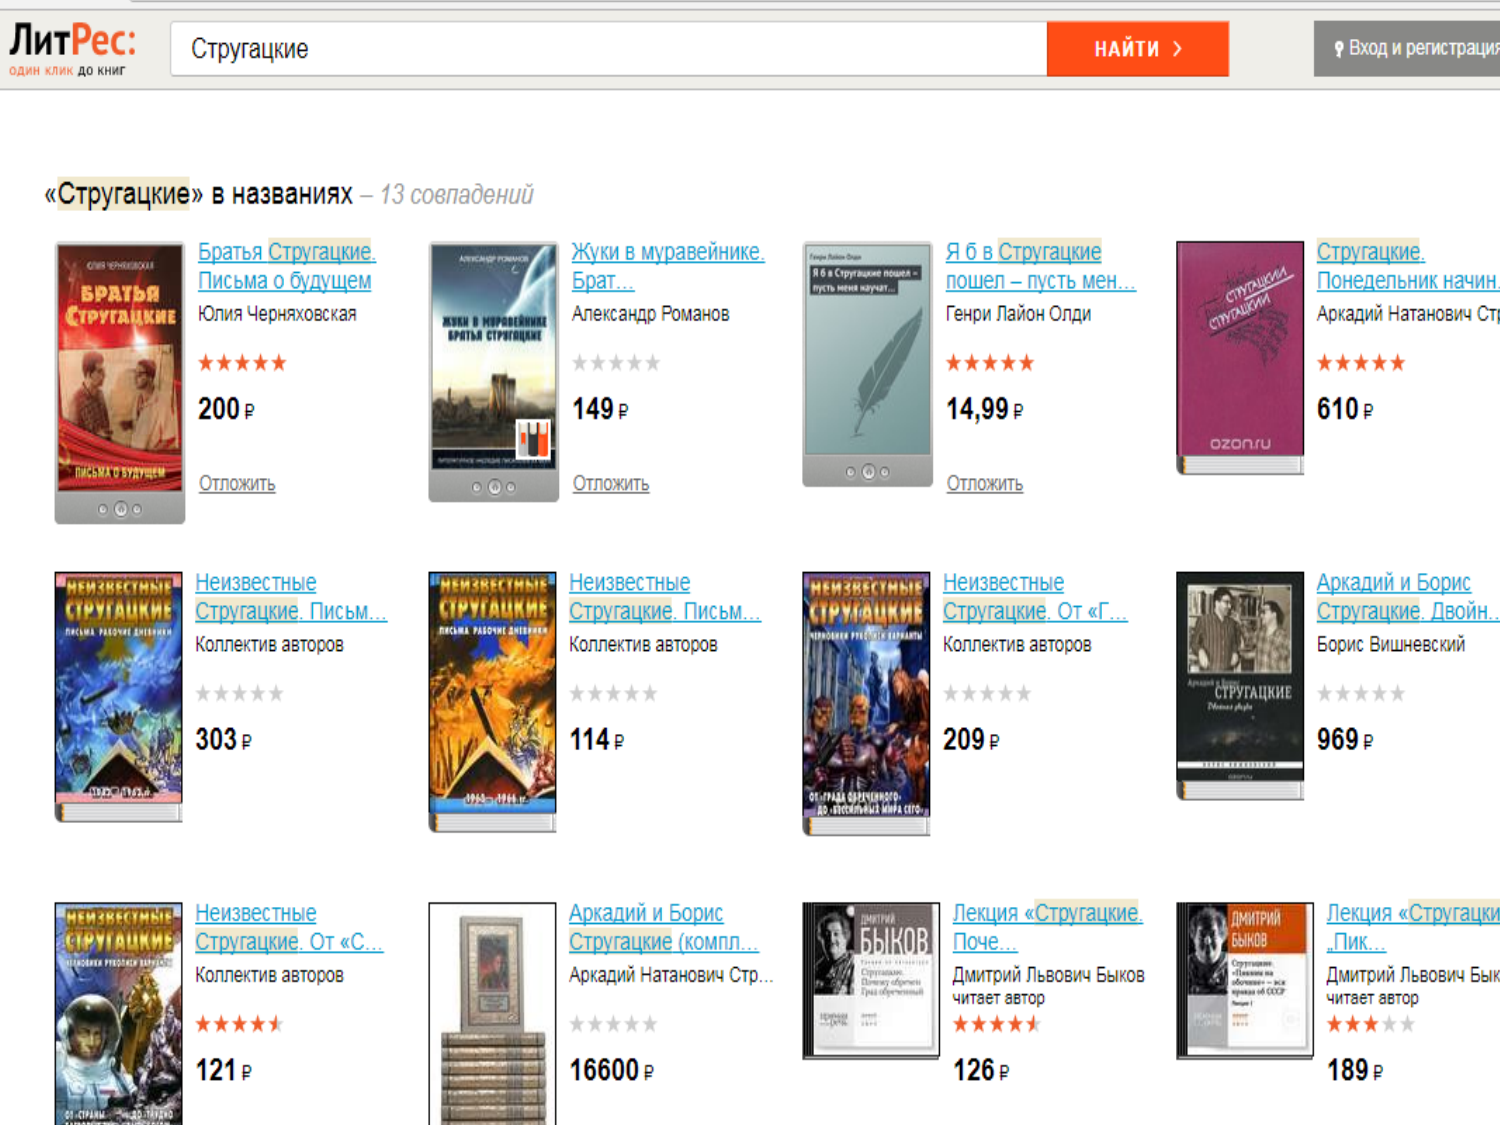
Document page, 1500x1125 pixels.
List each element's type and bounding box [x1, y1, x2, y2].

list [0, 0, 1500, 1125]
